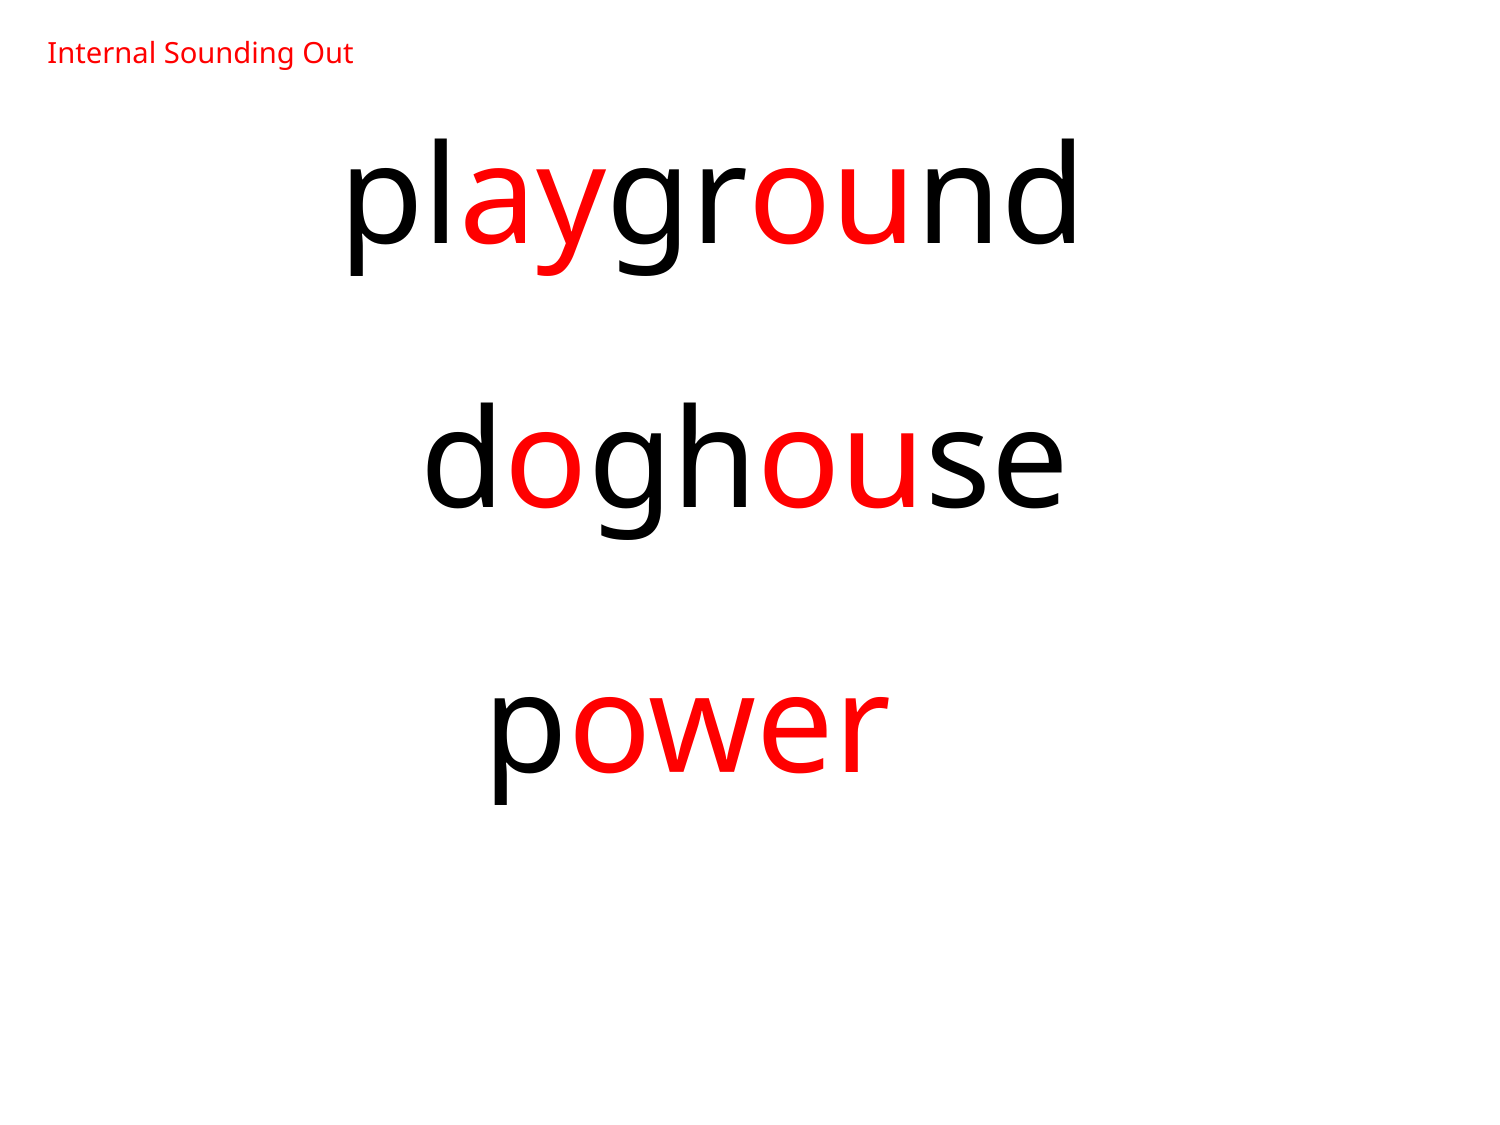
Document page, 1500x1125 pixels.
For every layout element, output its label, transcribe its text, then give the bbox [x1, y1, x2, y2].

text_box playground doghouse power [17, 98, 1472, 1125]
text_box Internal Sounding Out [32, 26, 503, 77]
